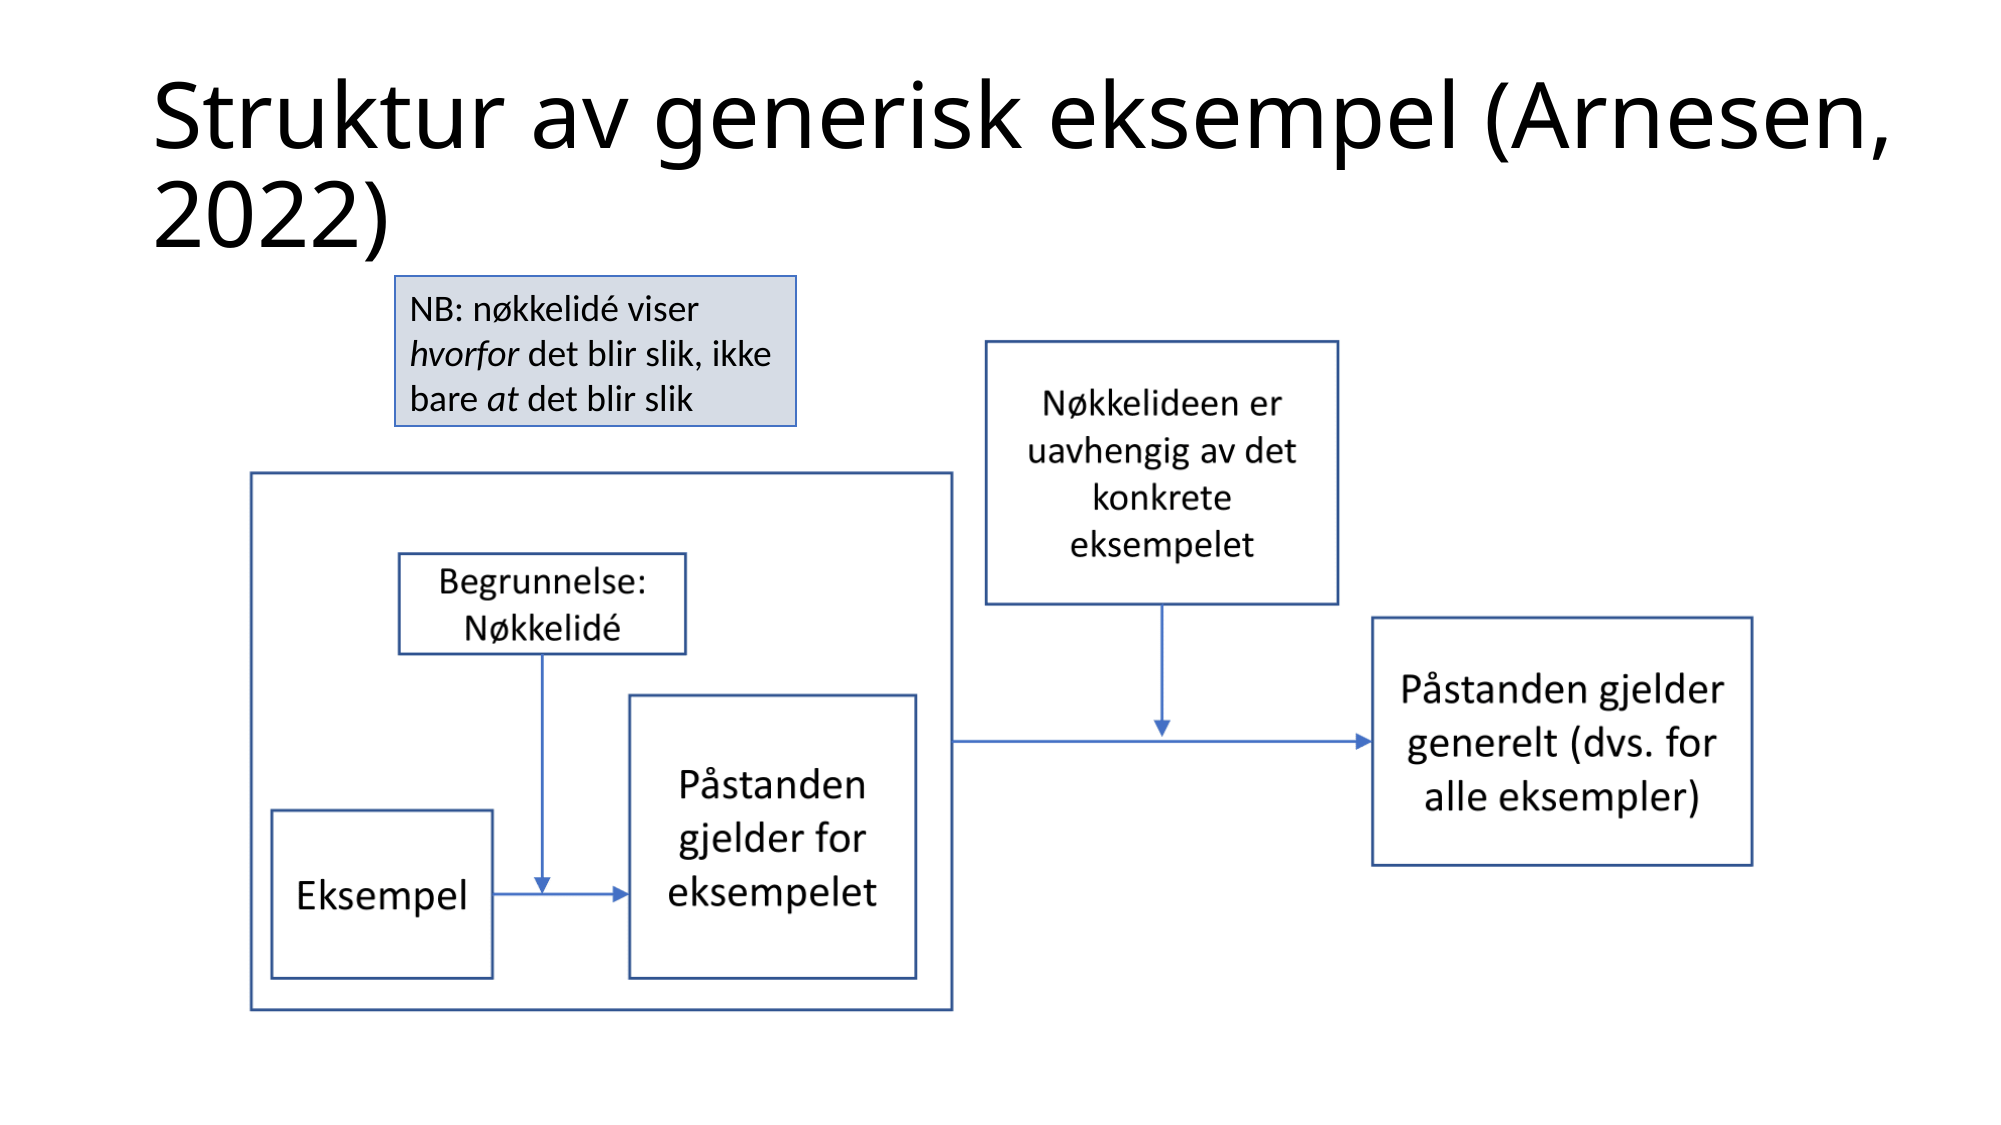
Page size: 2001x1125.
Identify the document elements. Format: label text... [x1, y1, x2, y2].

text_box NB: nøkkelidé viser hvorfor det blir slik, ikke bare at det blir slik [394, 275, 797, 323]
title Struktur av generisk eksempel (Arnesen, 2022) [137, 59, 1950, 278]
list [211, 323, 1789, 1093]
